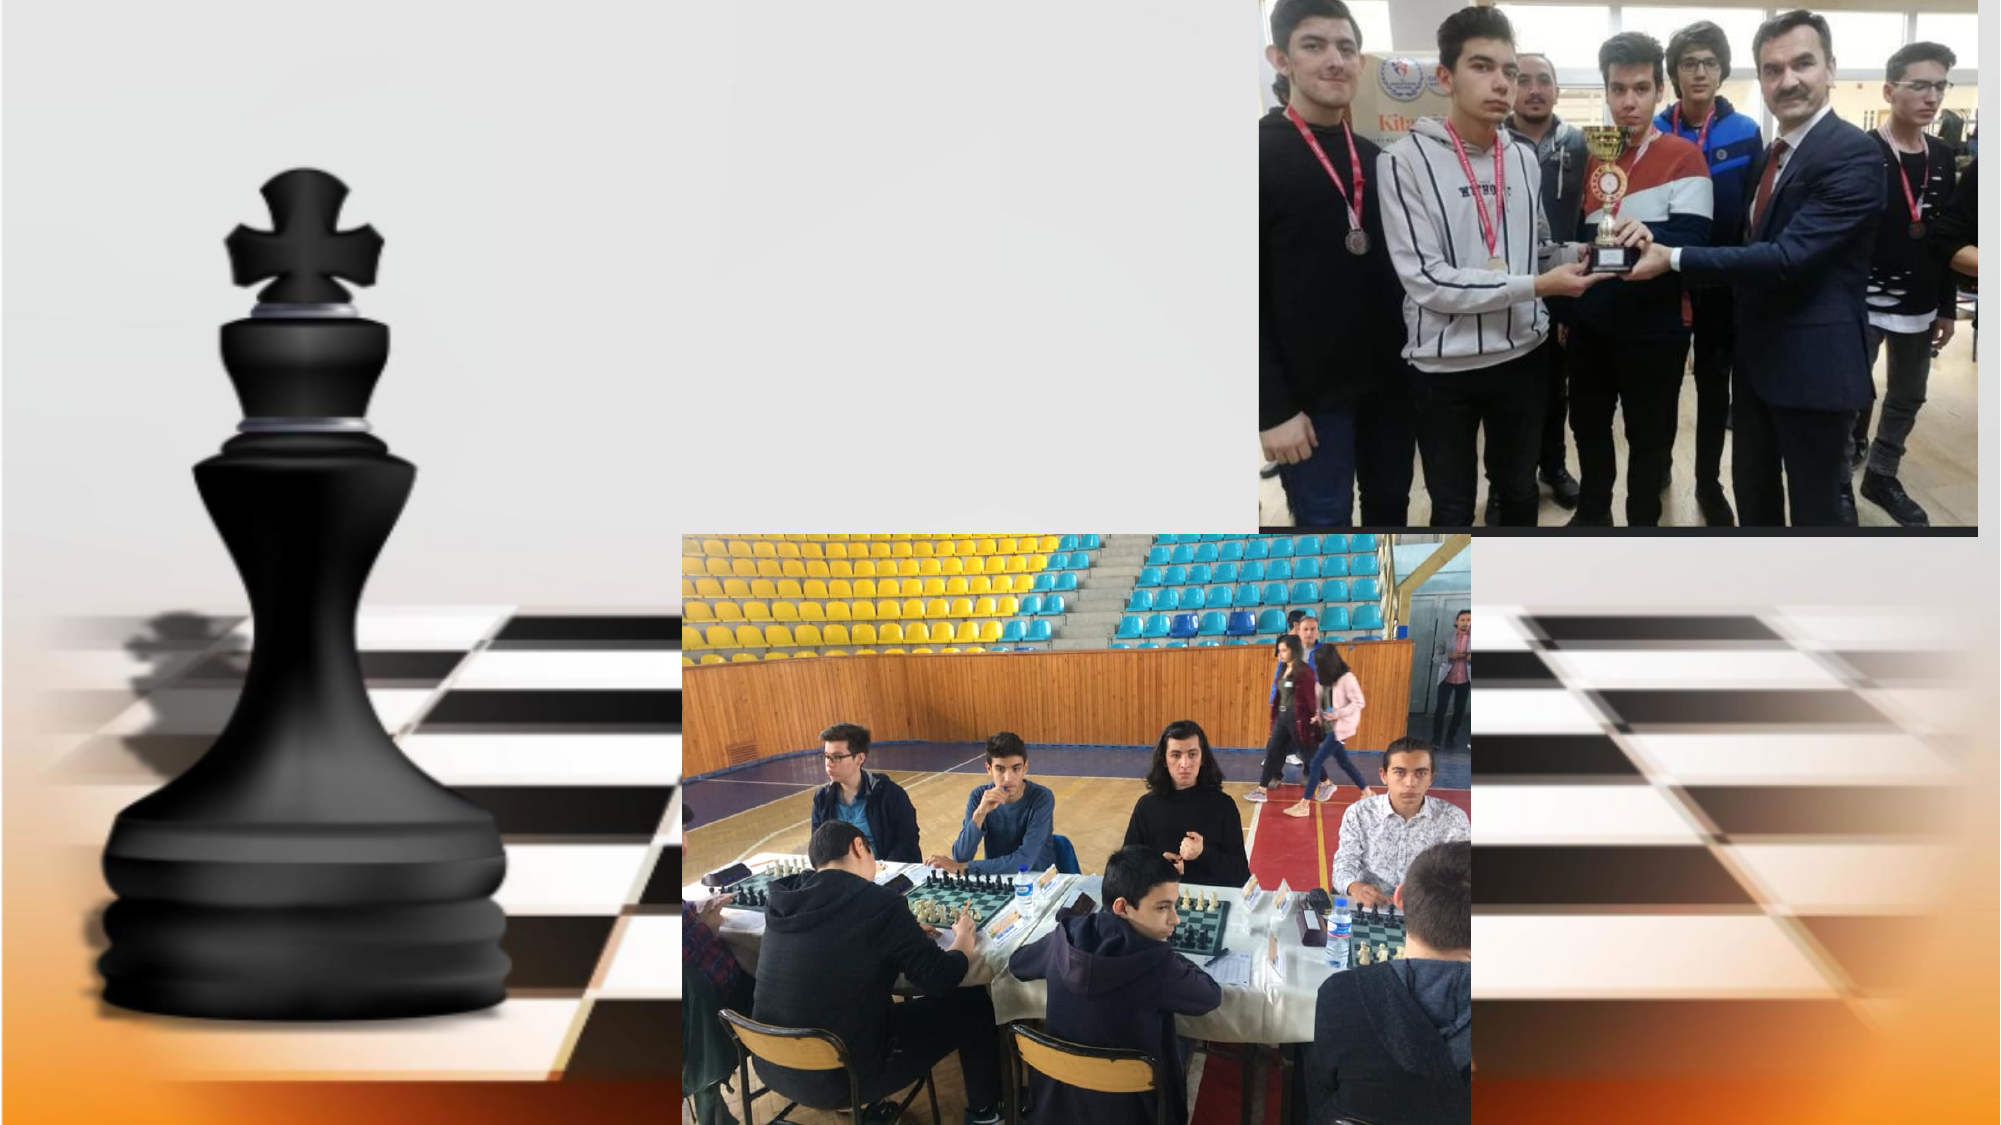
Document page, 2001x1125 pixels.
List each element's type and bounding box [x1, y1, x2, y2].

picture [0, 0, 2000, 1125]
list [1258, 0, 1979, 537]
